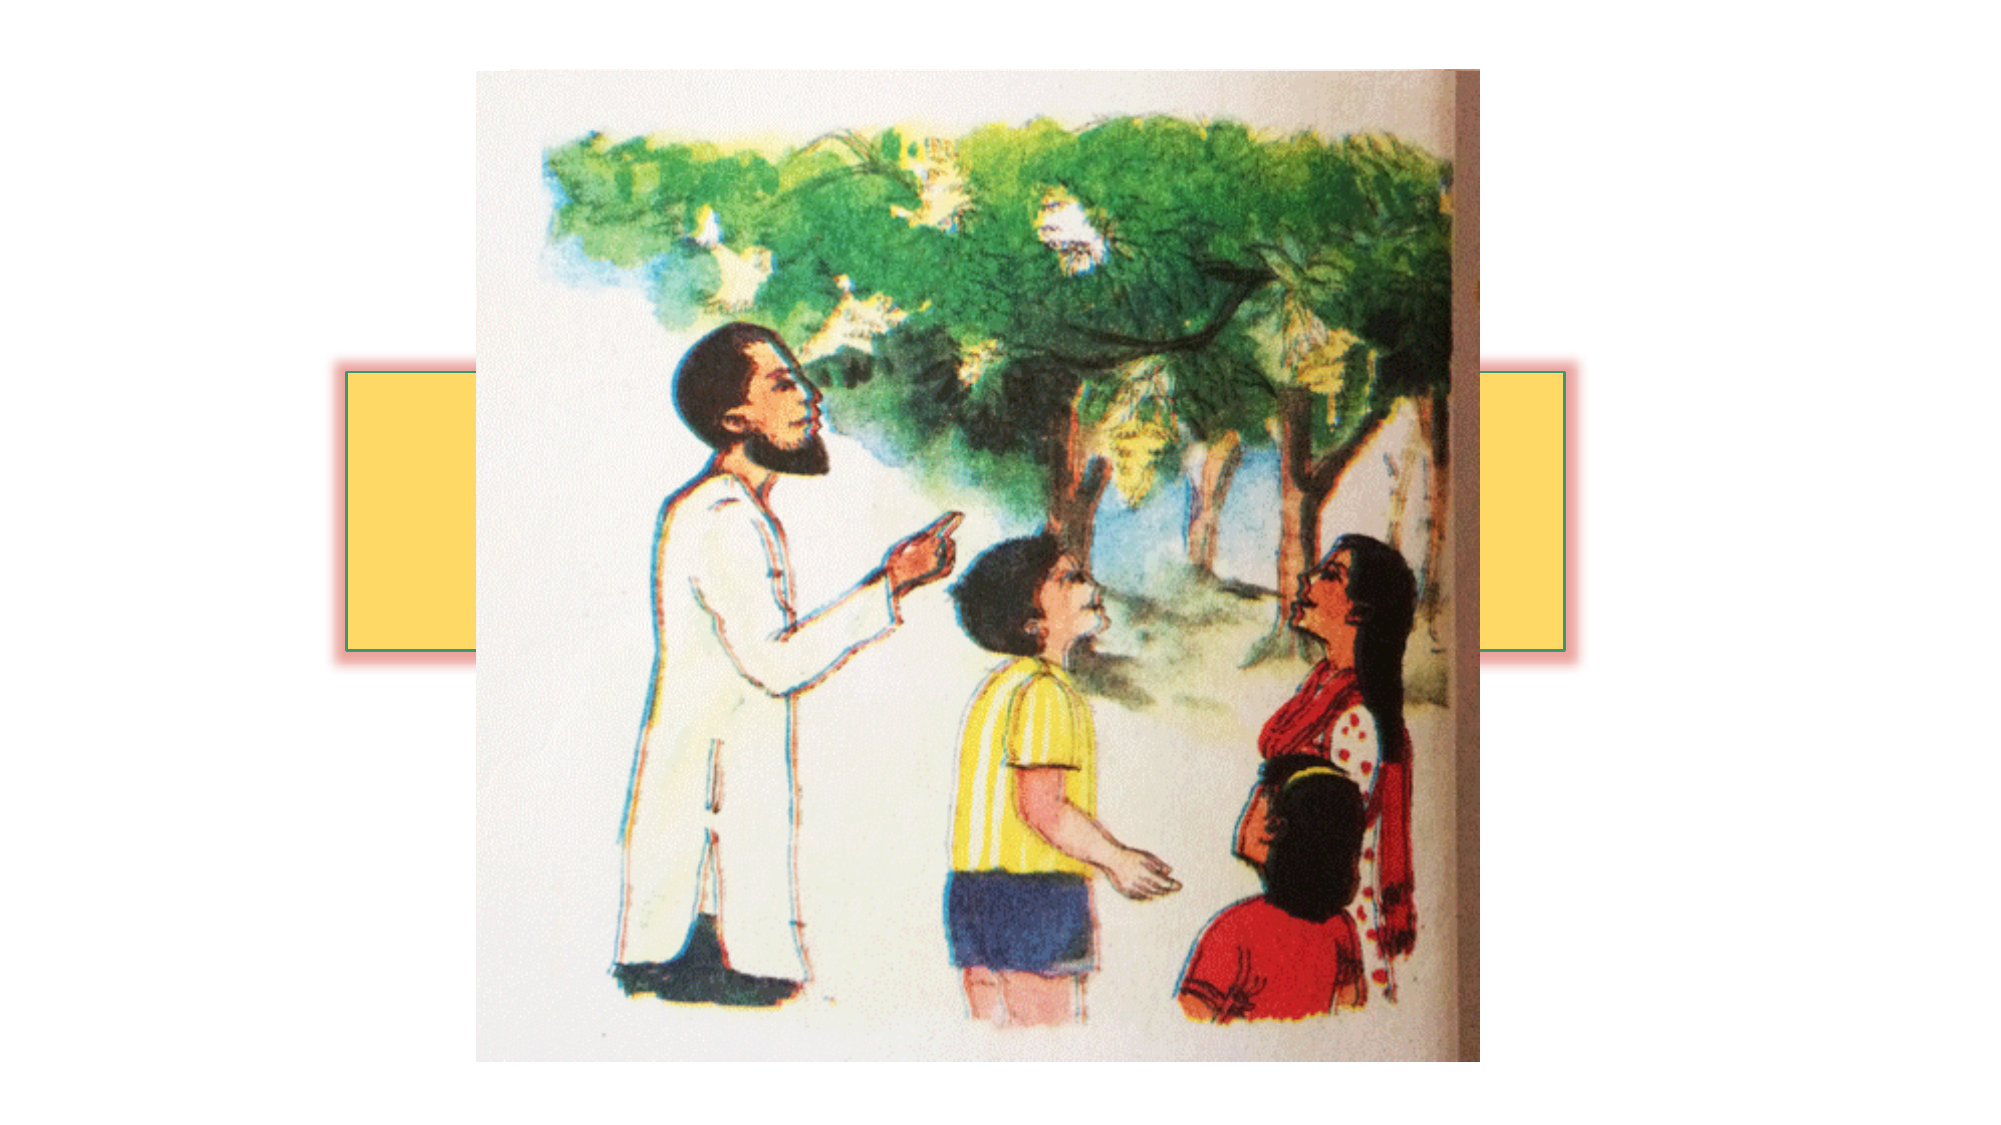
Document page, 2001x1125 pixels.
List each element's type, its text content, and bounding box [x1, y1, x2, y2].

picture [476, 69, 1480, 1062]
text_box এসো আমরা কিছু ছবি দেখি [346, 372, 476, 651]
text_box এসো আমরা কিছু ছবি দেখি [1480, 372, 1565, 651]
